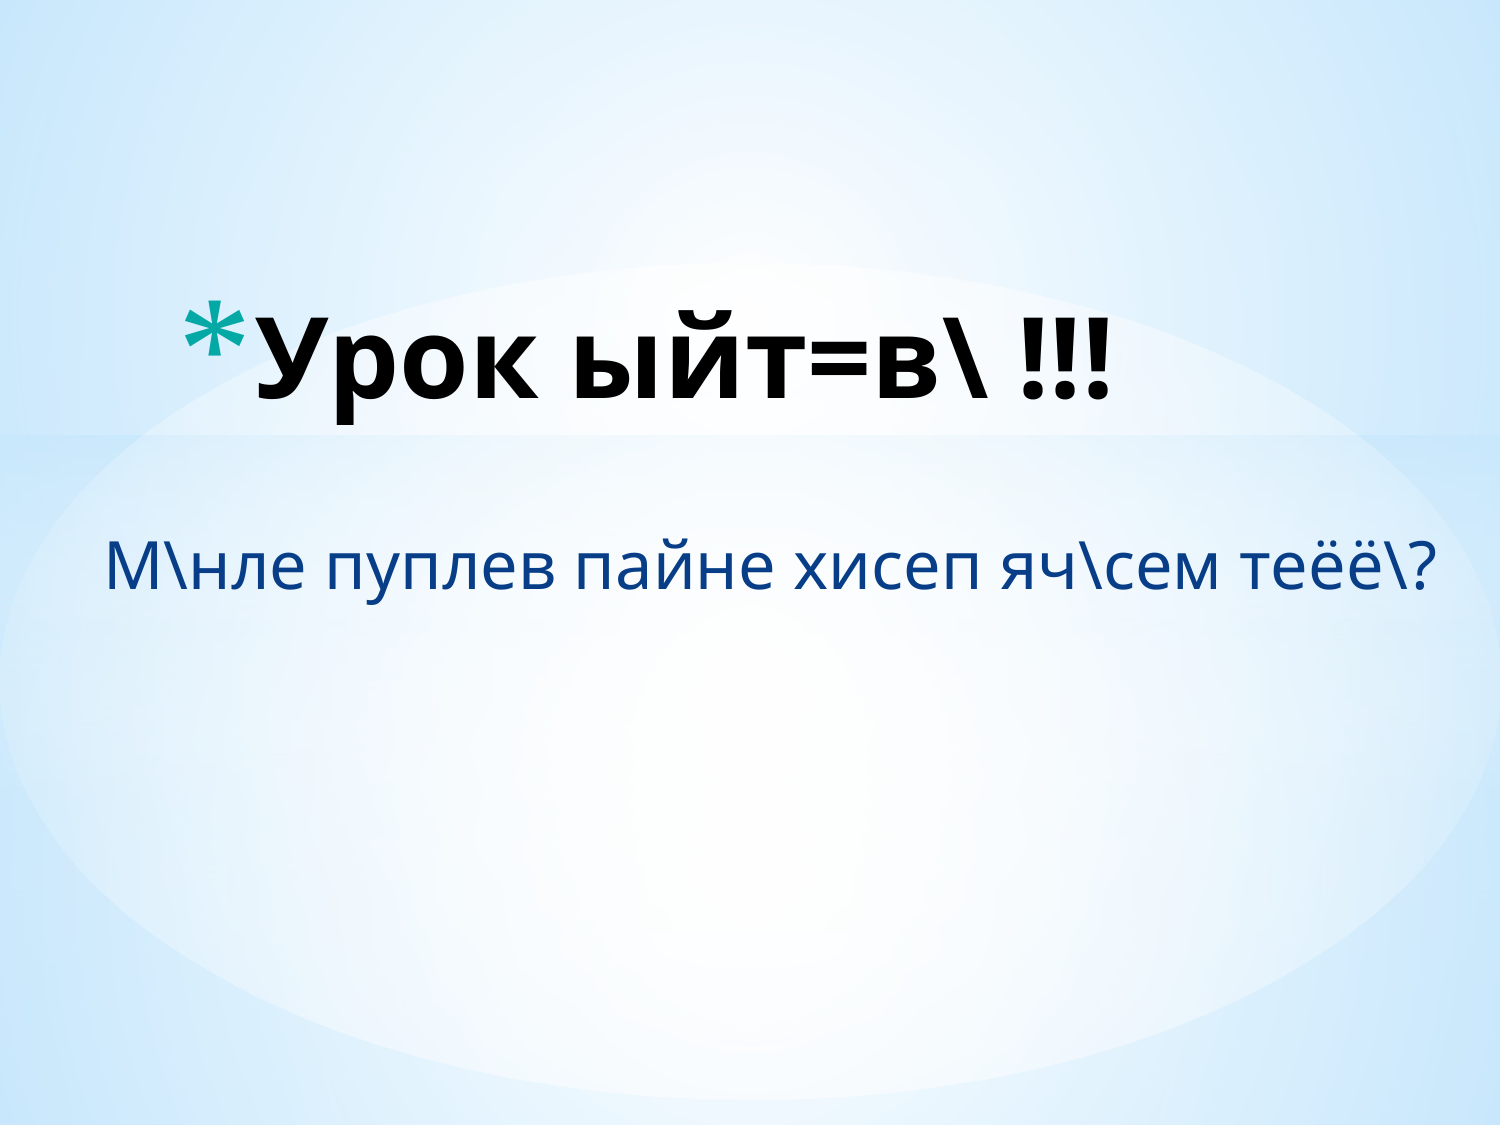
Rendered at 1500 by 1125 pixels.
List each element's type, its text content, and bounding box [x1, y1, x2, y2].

title Урок ыйт=в\ !!! [134, 278, 1312, 515]
subtitle М\нле пуплев пайне хисеп яч\сем теёё\? [88, 515, 1471, 974]
